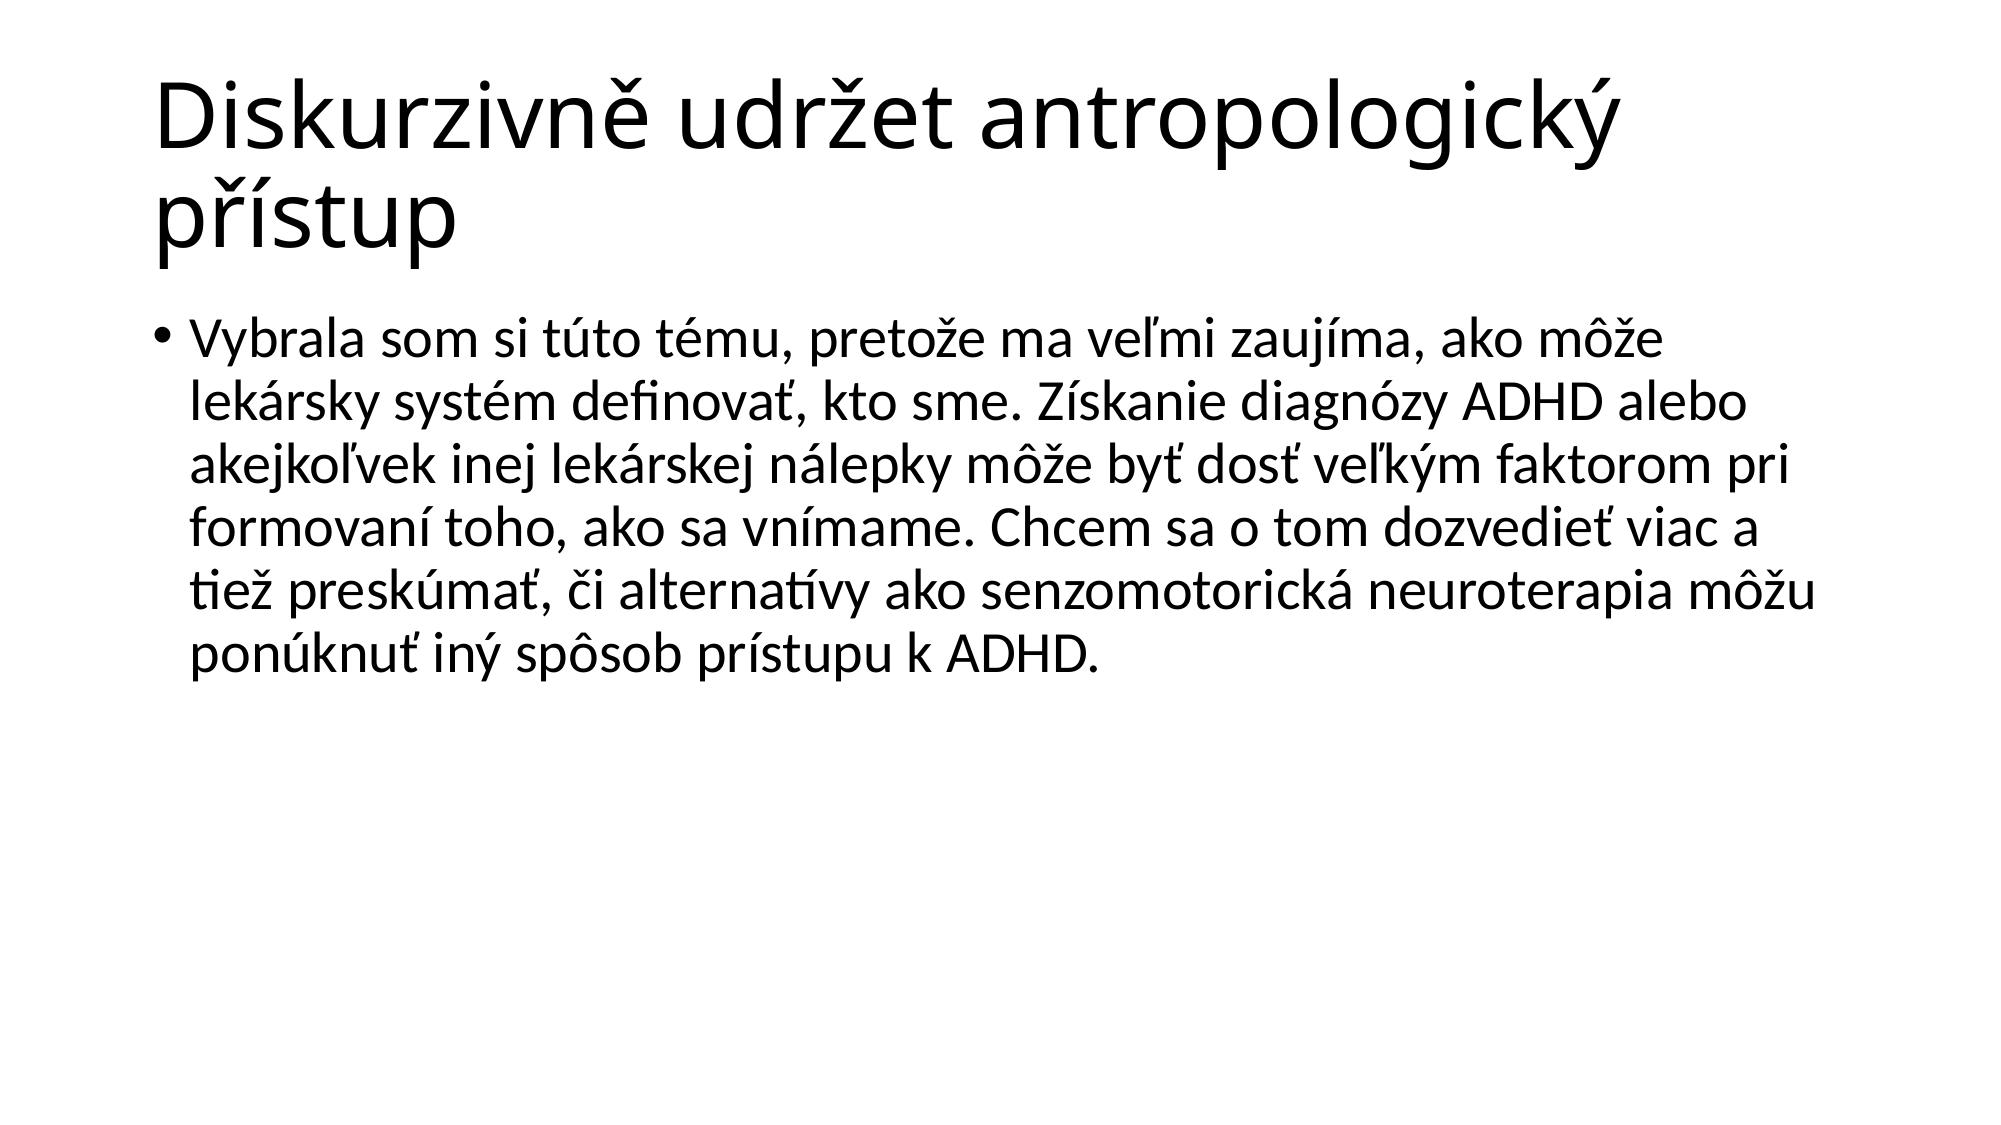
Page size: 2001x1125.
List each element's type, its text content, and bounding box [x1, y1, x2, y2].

list Vybrala som si túto tému, pretože ma veľmi zaujíma, ako môže lekársky systém definovať, kto sme. Získanie diagnózy ADHD alebo akejkoľvek inej lekárskej nálepky môže byť dosť veľkým faktorom pri formovaní toho, ako sa vnímame. Chcem sa o tom dozvedieť viac a tiež preskúmať, či alternatívy ako senzomotorická neuroterapia môžu ponúknuť iný spôsob prístupu k ADHD. [137, 299, 1863, 1014]
title Diskurzivně udržet antropologický přístup [137, 59, 1863, 278]
